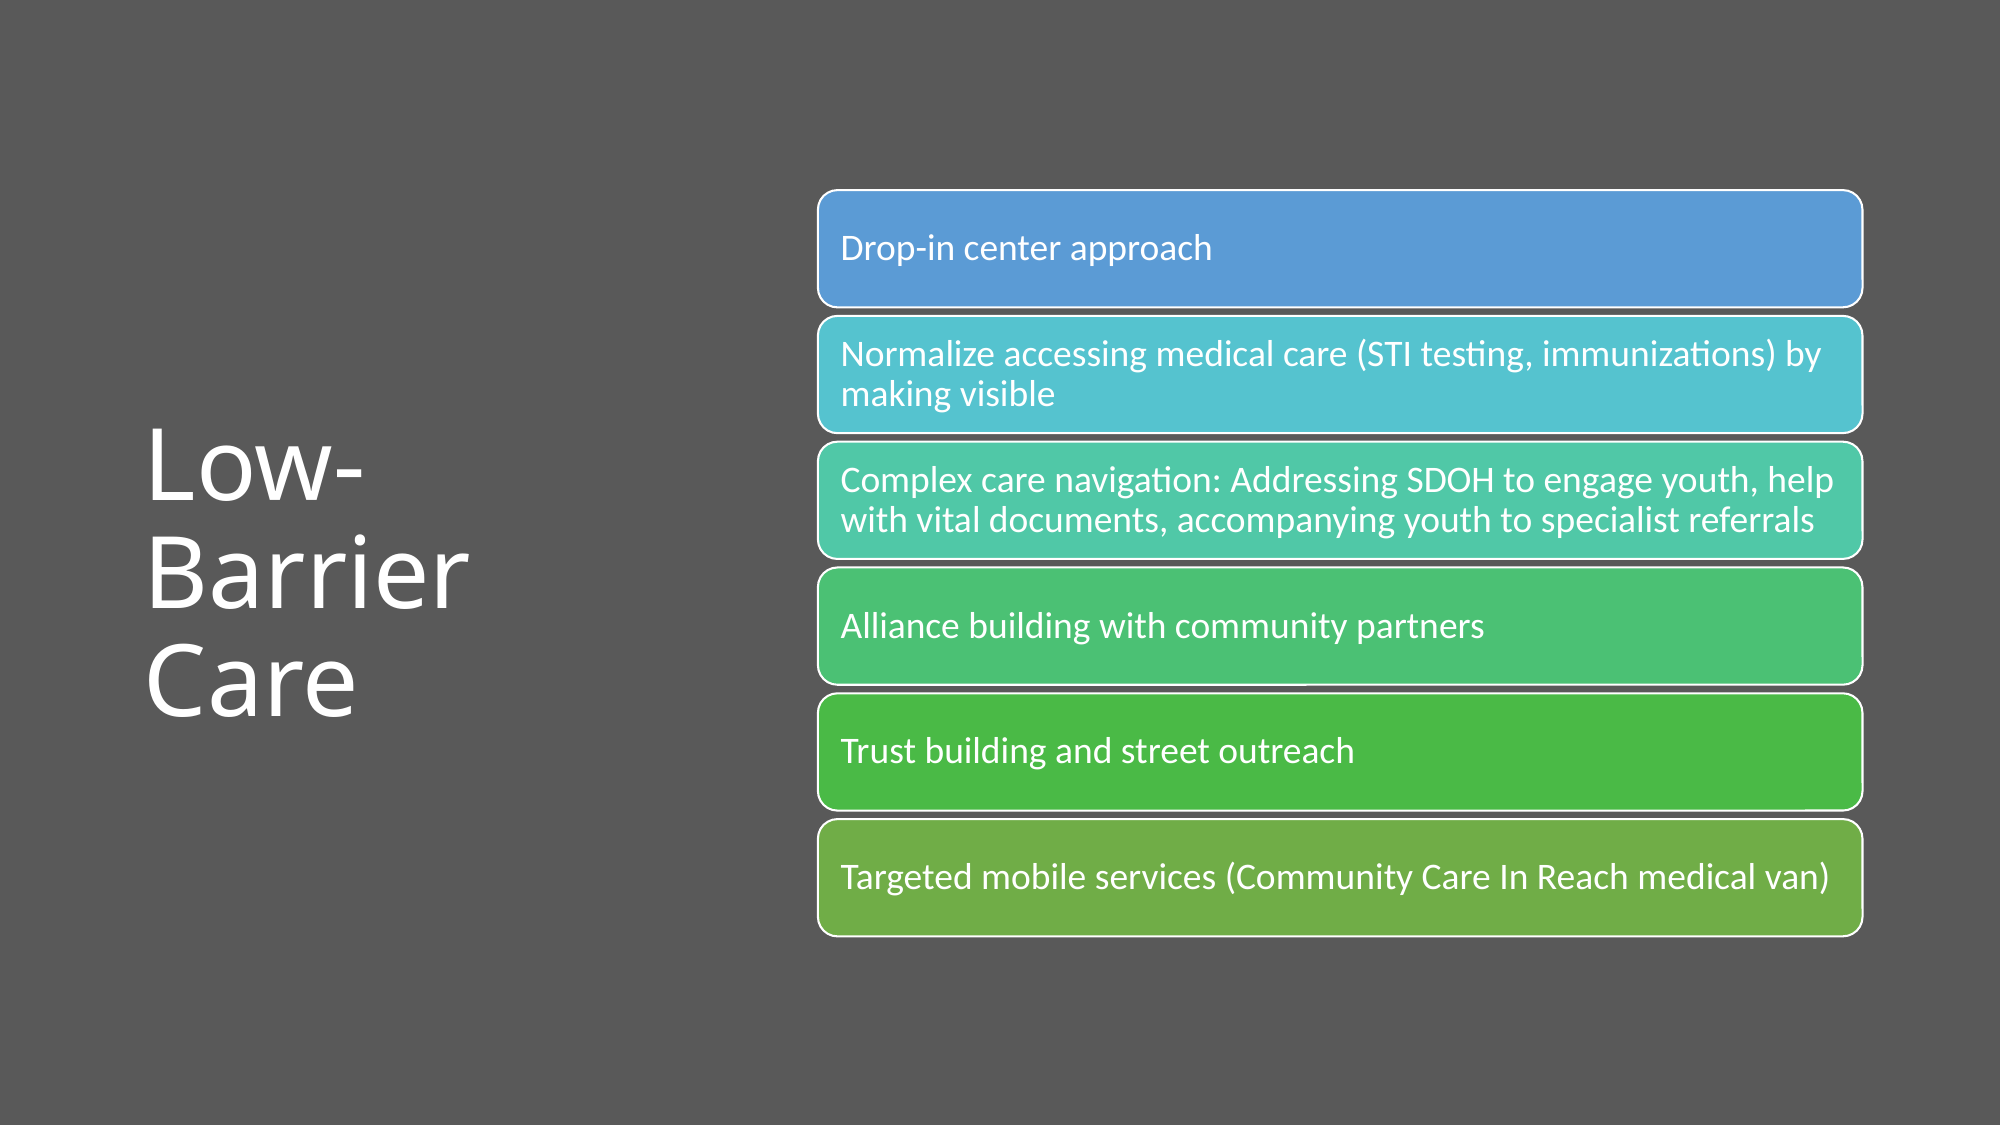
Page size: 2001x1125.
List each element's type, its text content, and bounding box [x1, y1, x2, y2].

title Low-Barrier Care [128, 138, 706, 1014]
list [817, 37, 1863, 1089]
